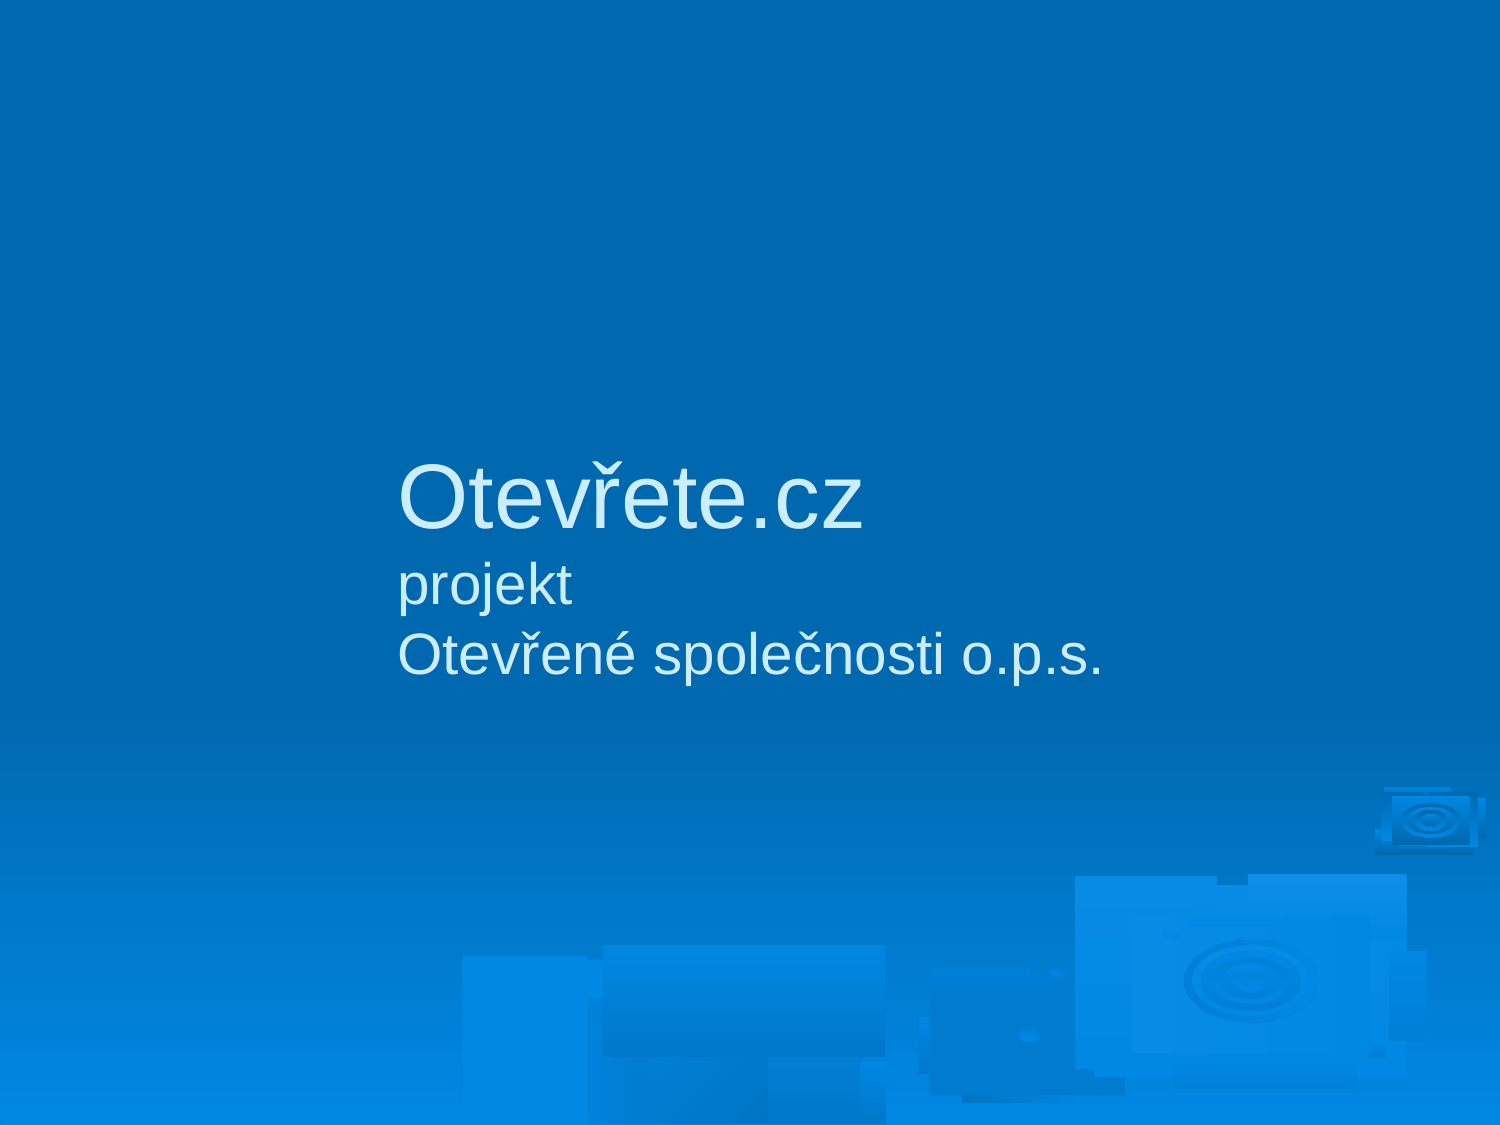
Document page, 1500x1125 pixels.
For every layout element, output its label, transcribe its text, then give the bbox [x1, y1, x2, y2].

text_box Otevřete.cz projekt Otevřené společnosti o.p.s. [76, 468, 1427, 655]
